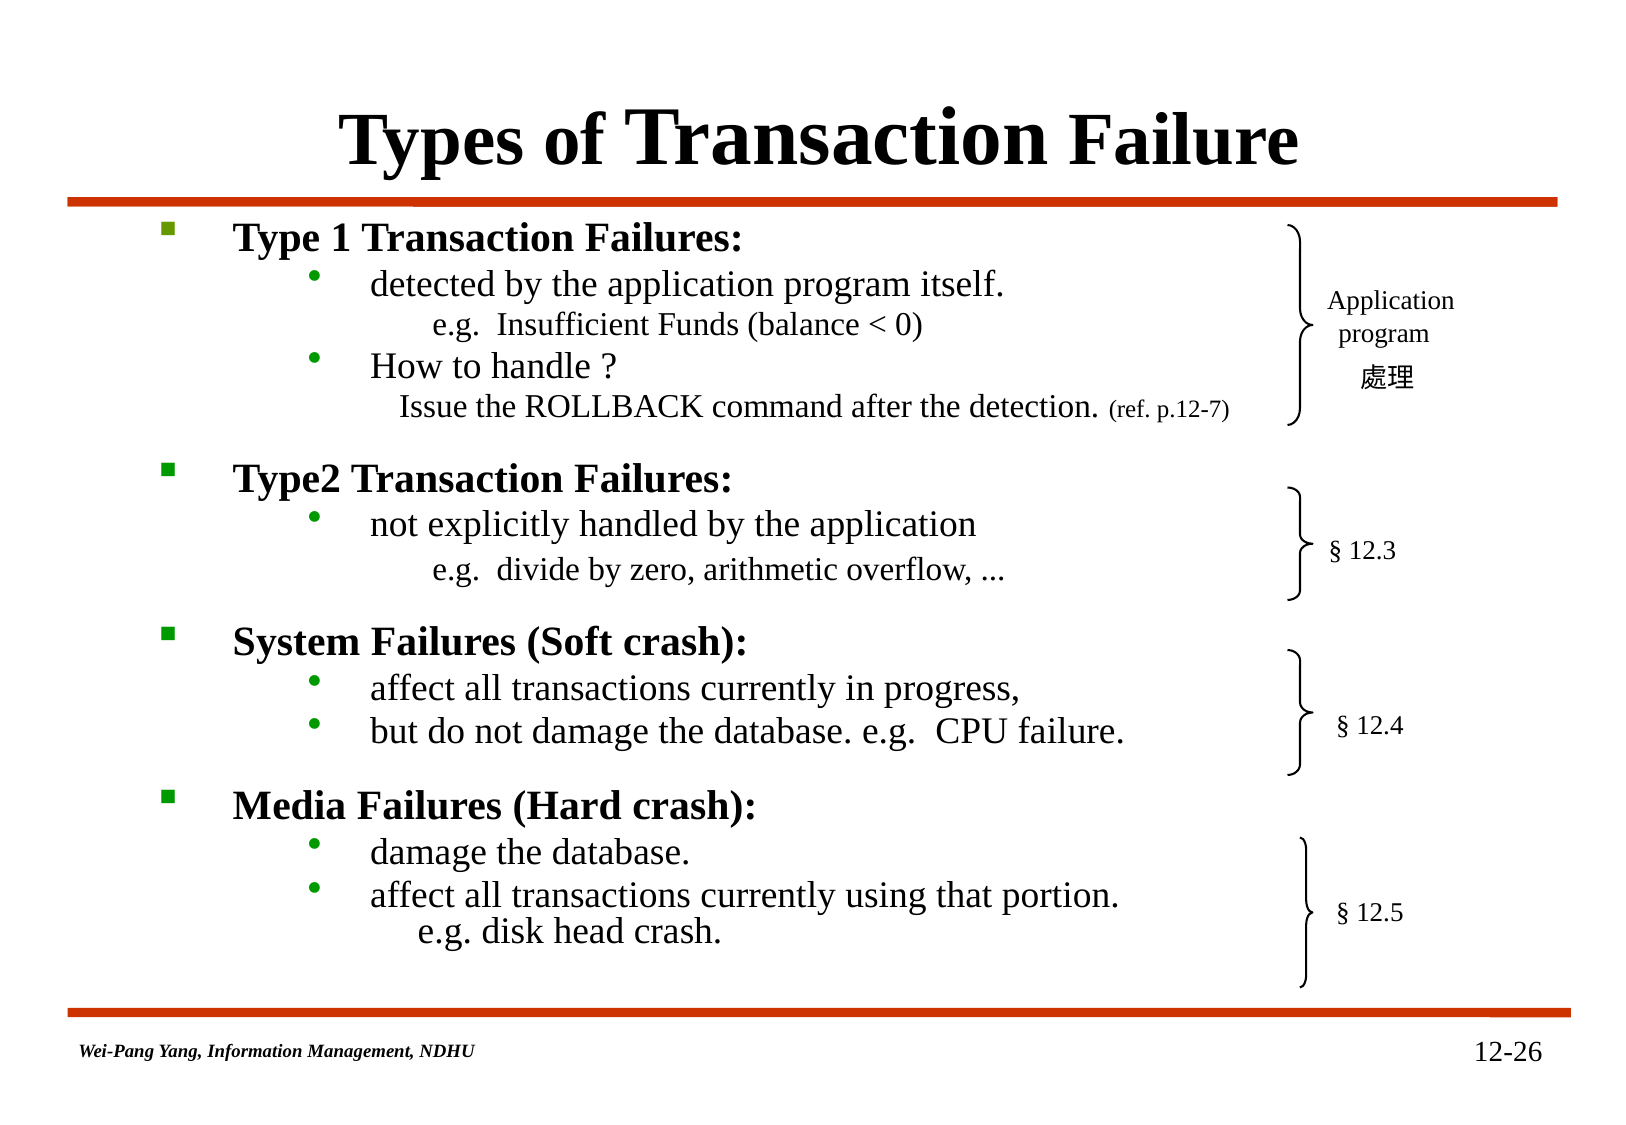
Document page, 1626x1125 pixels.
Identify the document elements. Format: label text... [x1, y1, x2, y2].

list Type 1 Transaction Failures: detected by the application program itself. e.g. Insufficient Funds (balance < 0) How to handle ? Issue the ROLLBACK command after the detection. (ref. p.12-7) Type2 Transaction Failures: not explicitly handled by the application e.g. divide by zero, arithmetic overflow, ... System Failures (Soft crash): affect all transactions currently in progress, but do not damage the database. e.g. CPU failure. Media Failures (Hard crash): damage the database. affect all transactions currently using that portion. e.g. disk head crash. [67, 212, 1575, 1013]
text_box § 12.5 [1287, 887, 1463, 935]
title Types of Transaction Failure [148, 62, 1490, 200]
text_box [1287, 401, 1300, 425]
text_box [1299, 837, 1307, 887]
text_box [1287, 650, 1301, 699]
text_box [1299, 935, 1307, 988]
text_box § 12.3 [1275, 524, 1450, 573]
text_box § 12.4 [1287, 699, 1438, 748]
text_box [1287, 748, 1300, 775]
text_box [1287, 573, 1300, 601]
text_box Application program 處理 [1262, 275, 1513, 401]
text_box [1287, 487, 1301, 524]
text_box [1287, 224, 1301, 275]
